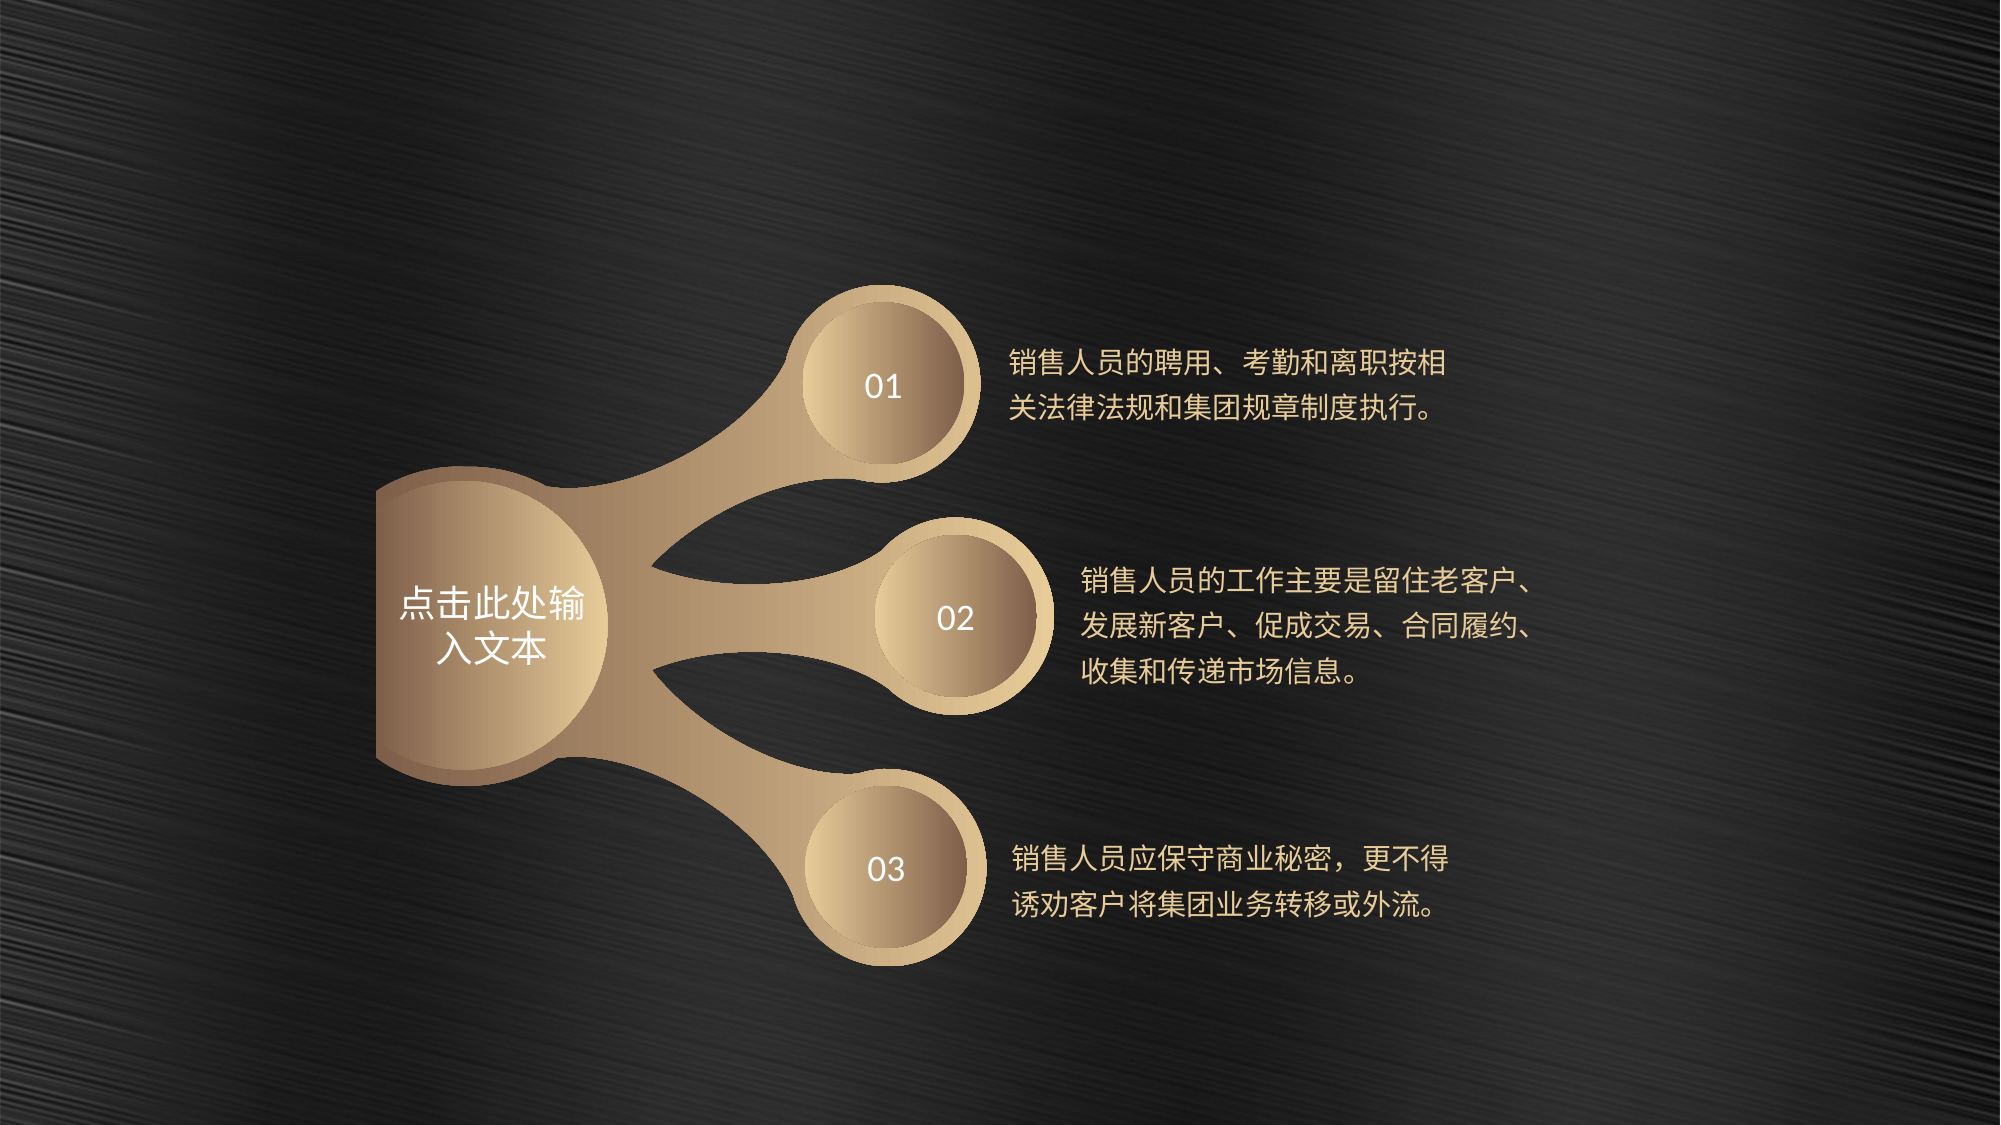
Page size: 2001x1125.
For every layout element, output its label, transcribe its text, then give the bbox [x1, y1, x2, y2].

text_box 销售人员的聘用、考勤和离职按相关法律法规和集团规章制度执行。 [996, 295, 1469, 463]
text_box 点击此处输入文本 [375, 479, 609, 771]
picture [0, 0, 2000, 1125]
text_box 02 [873, 533, 1038, 698]
text_box 03 [804, 784, 969, 949]
text_box 01 [801, 301, 966, 466]
text_box [374, 284, 1055, 968]
text_box 销售人员应保守商业秘密，更不得诱劝客户将集团业务转移或外流。 [999, 791, 1472, 960]
text_box 销售人员的工作主要是留住老客户、发展新客户、促成交易、合同履约、收集和传递市场信息。 [1068, 536, 1541, 704]
